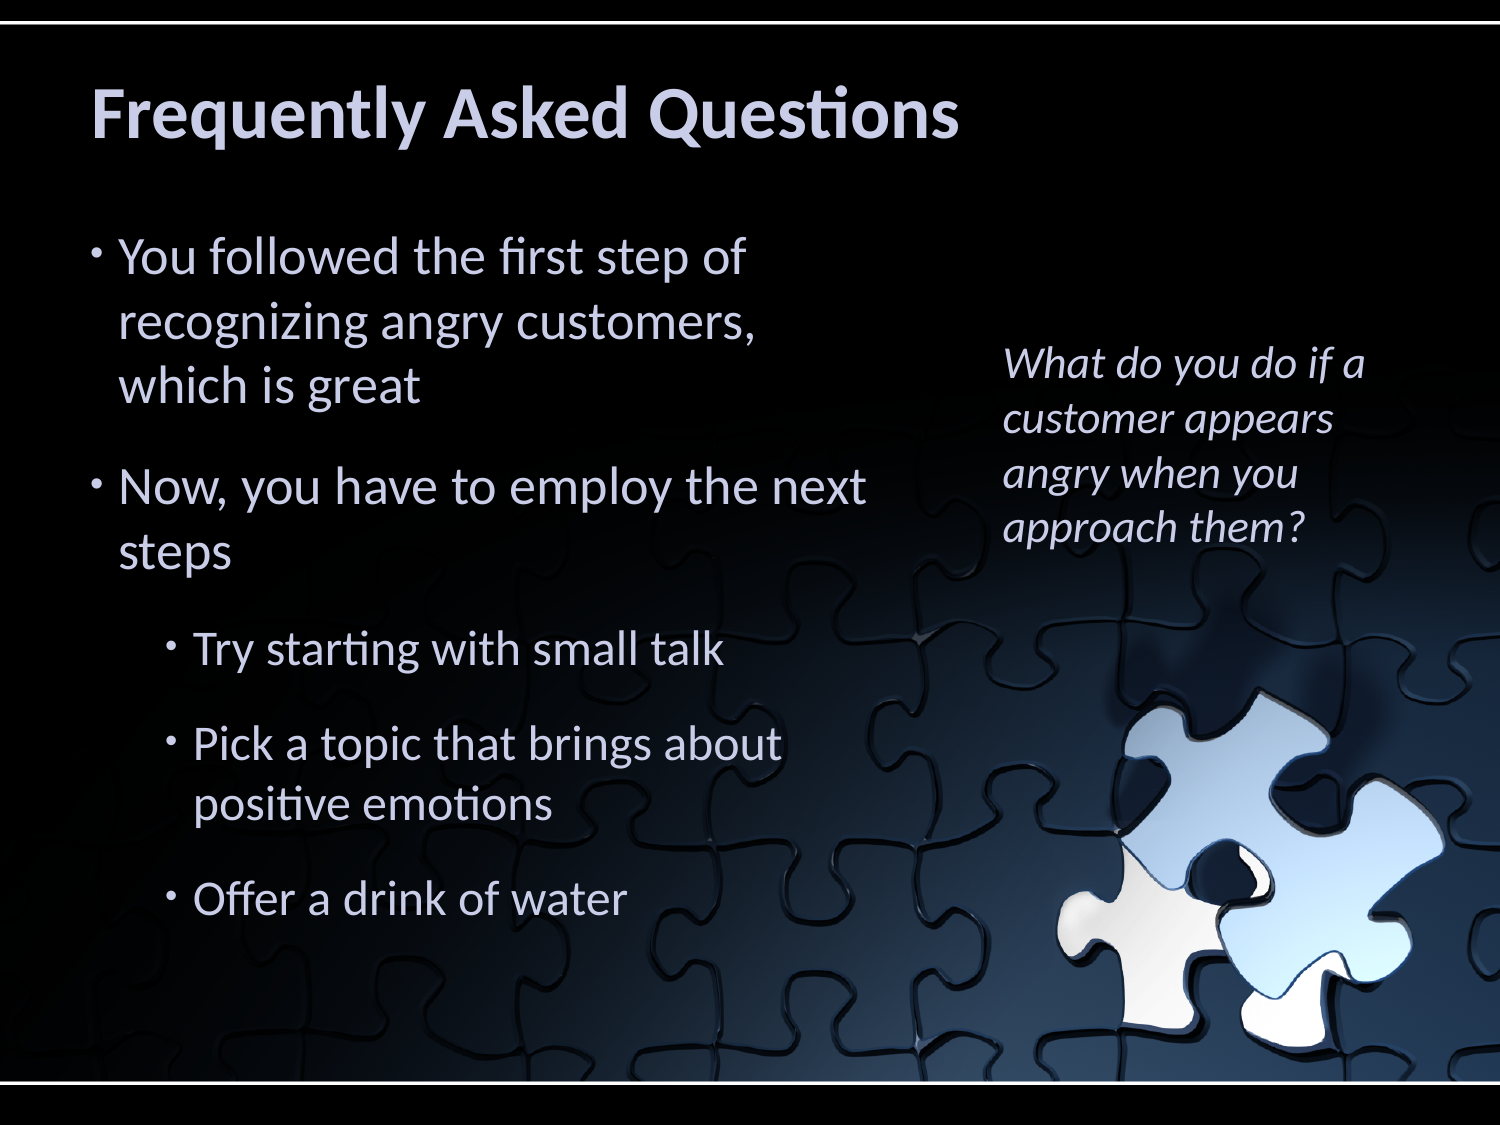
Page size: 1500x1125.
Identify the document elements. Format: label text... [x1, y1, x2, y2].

list What do you do if a customer appears angry when you approach them? [987, 324, 1425, 563]
title Frequently Asked Questions [76, 56, 1427, 162]
picture [0, 0, 1500, 1125]
list You followed the first step of recognizing angry customers, which is great Now, you have to employ the next steps Try starting with small talk Pick a topic that brings about positive emotions Offer a drink of water [75, 212, 900, 1000]
